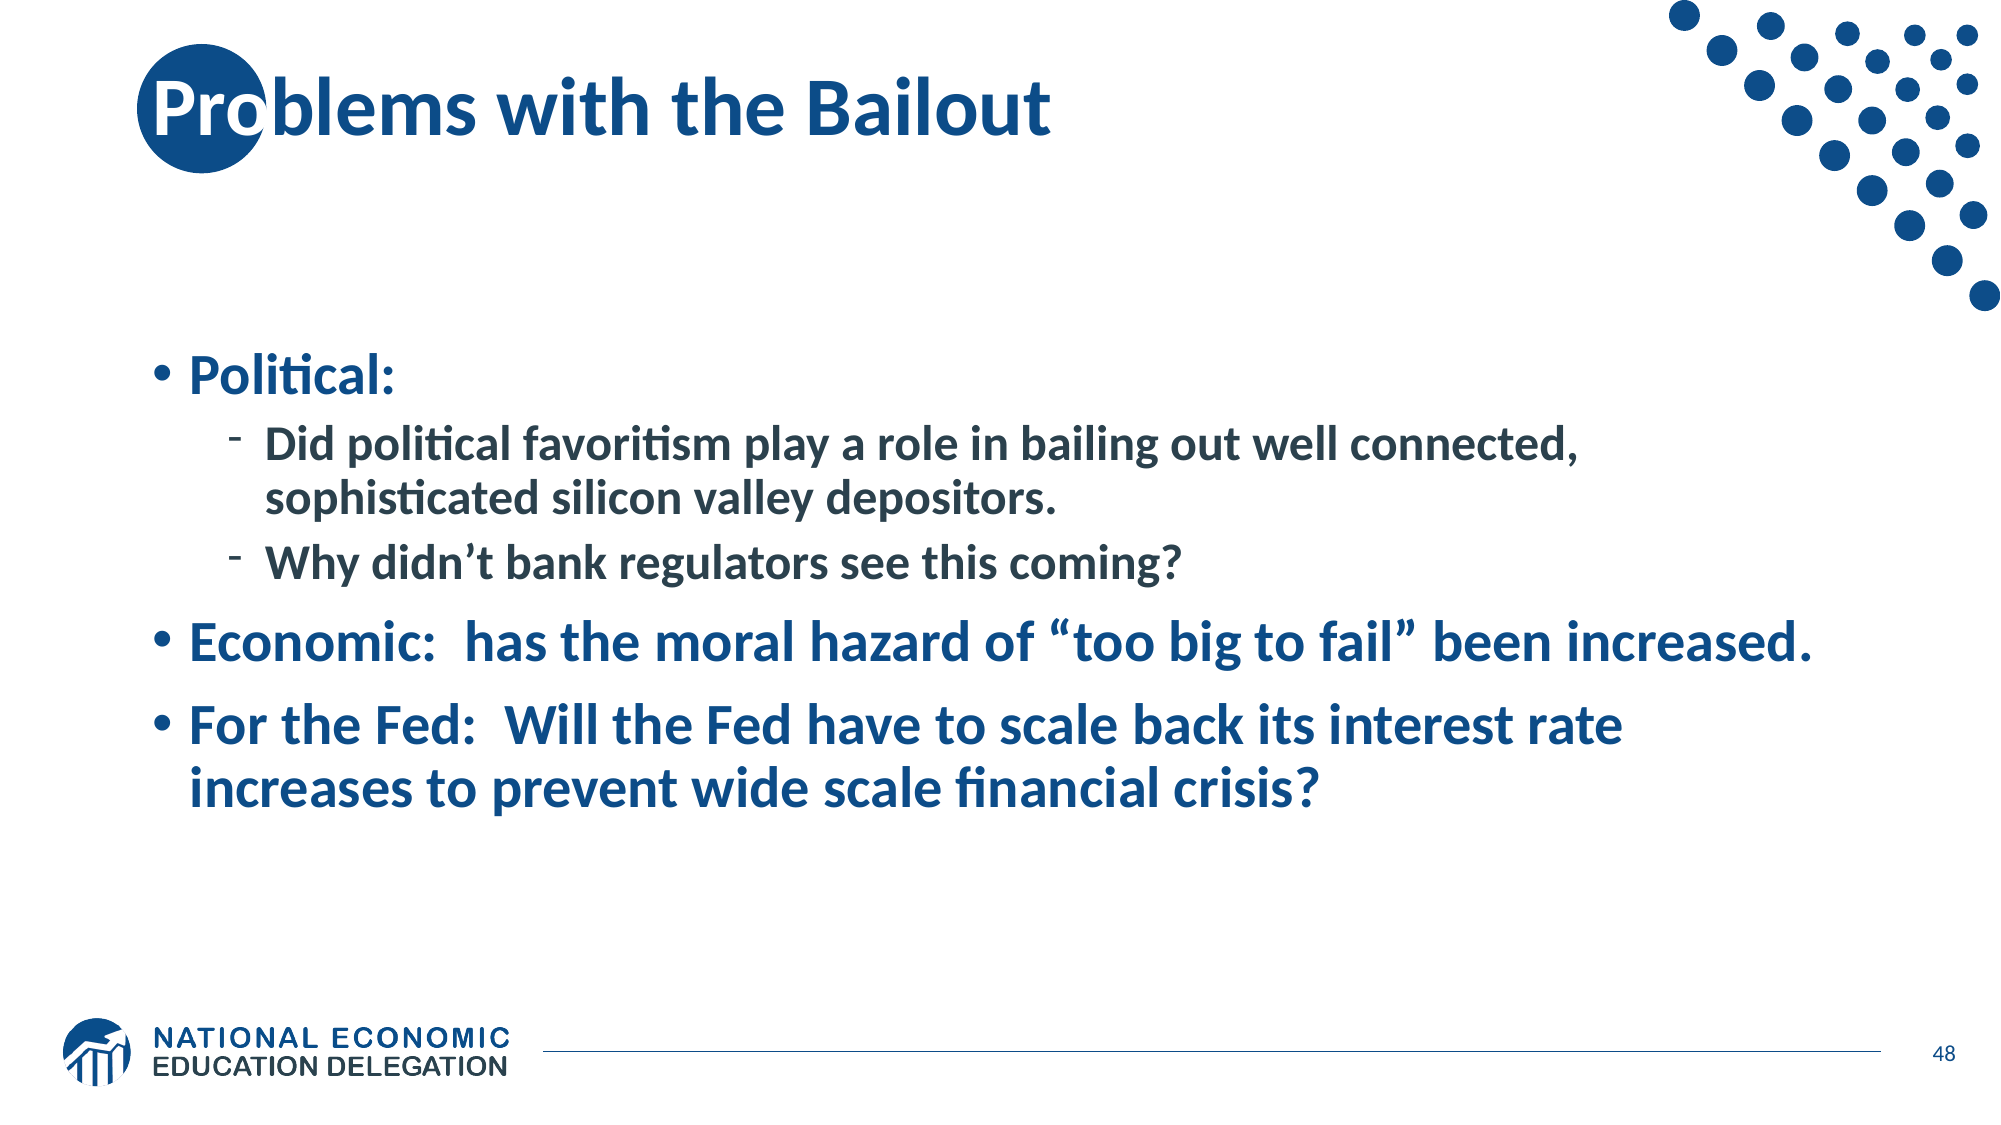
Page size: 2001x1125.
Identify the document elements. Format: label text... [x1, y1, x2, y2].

list Political: Did political favoritism play a role in bailing out well connected, sophisticated silicon valley depositors. Why didn’t bank regulators see this coming? Economic: has the moral hazard of “too big to fail” been increased. For the Fed: Will the Fed have to scale back its interest rate increases to prevent wide scale financial crisis? [137, 257, 1863, 972]
title Problems with the Bailout [137, 0, 1863, 218]
picture [55, 1013, 520, 1091]
slide_number 48 [1521, 1022, 1972, 1082]
